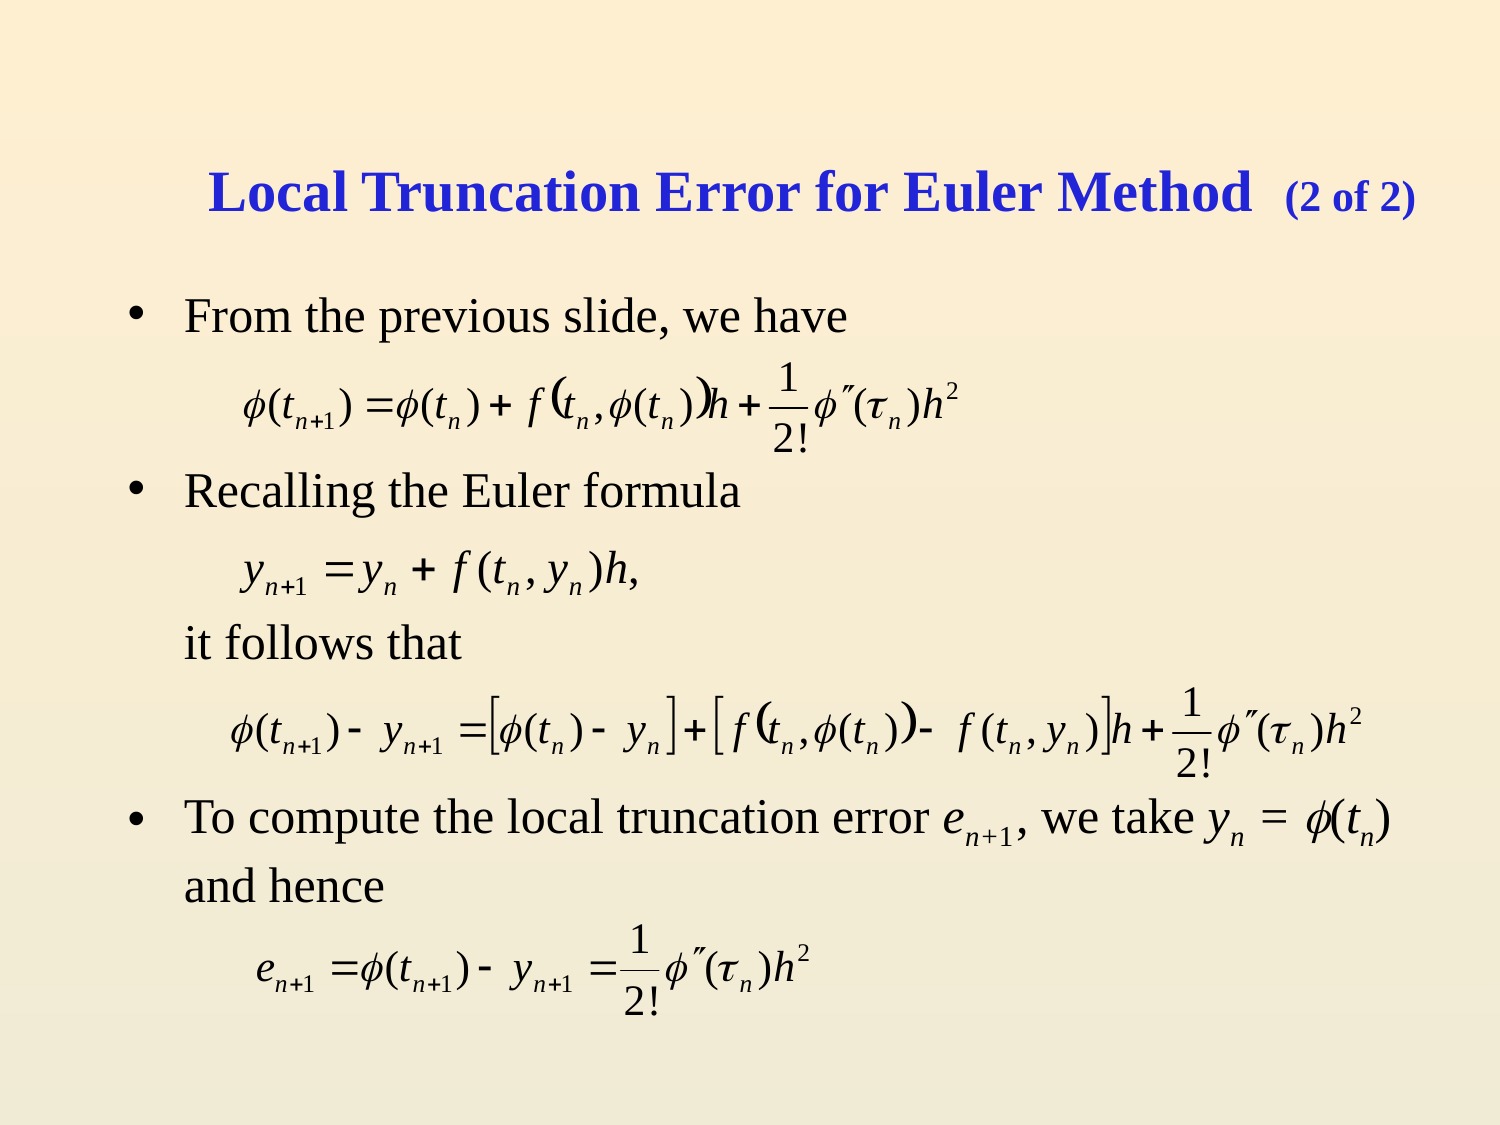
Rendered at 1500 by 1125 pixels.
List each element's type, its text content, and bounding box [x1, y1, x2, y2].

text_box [231, 537, 648, 608]
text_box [237, 349, 969, 474]
title Local Truncation Error for Euler Method (2 of 2) [150, 125, 1475, 250]
list From the previous slide, we have Recalling the Euler formula it follows that To compute the local truncation error en+1 , we take yn = (tn) and hence [112, 275, 1463, 1125]
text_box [224, 674, 1370, 799]
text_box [249, 912, 818, 1036]
